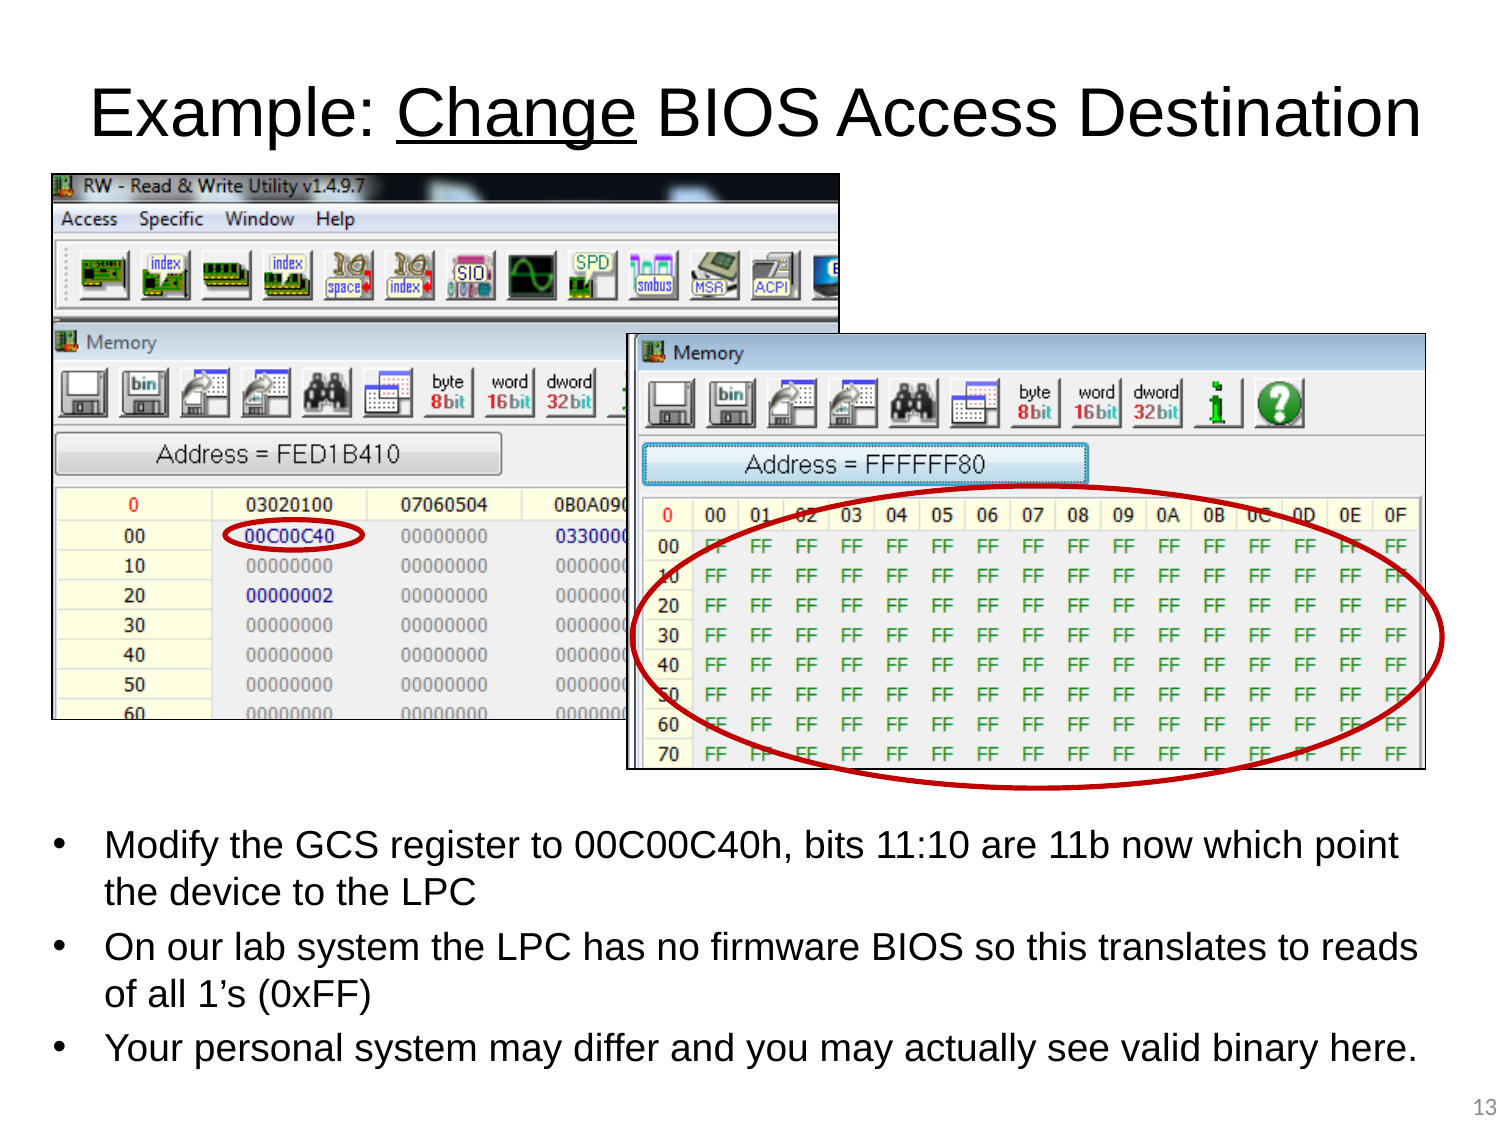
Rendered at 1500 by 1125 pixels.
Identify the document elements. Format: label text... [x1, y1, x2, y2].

text_box [1430, 596, 1445, 678]
list Modify the GCS register to 00C00C40h, bits 11:10 are 11b now which point the device to the LPC On our lab system the LPC has no firmware BIOS so this translates to reads of all 1’s (0xFF) Your personal system may differ and you may actually see valid binary here. [37, 812, 1475, 1113]
picture [52, 174, 1426, 769]
title Example: Change BIOS Access Destination [24, 25, 1488, 193]
text_box [871, 777, 1204, 791]
slide_number 13 [1162, 1074, 1500, 1125]
